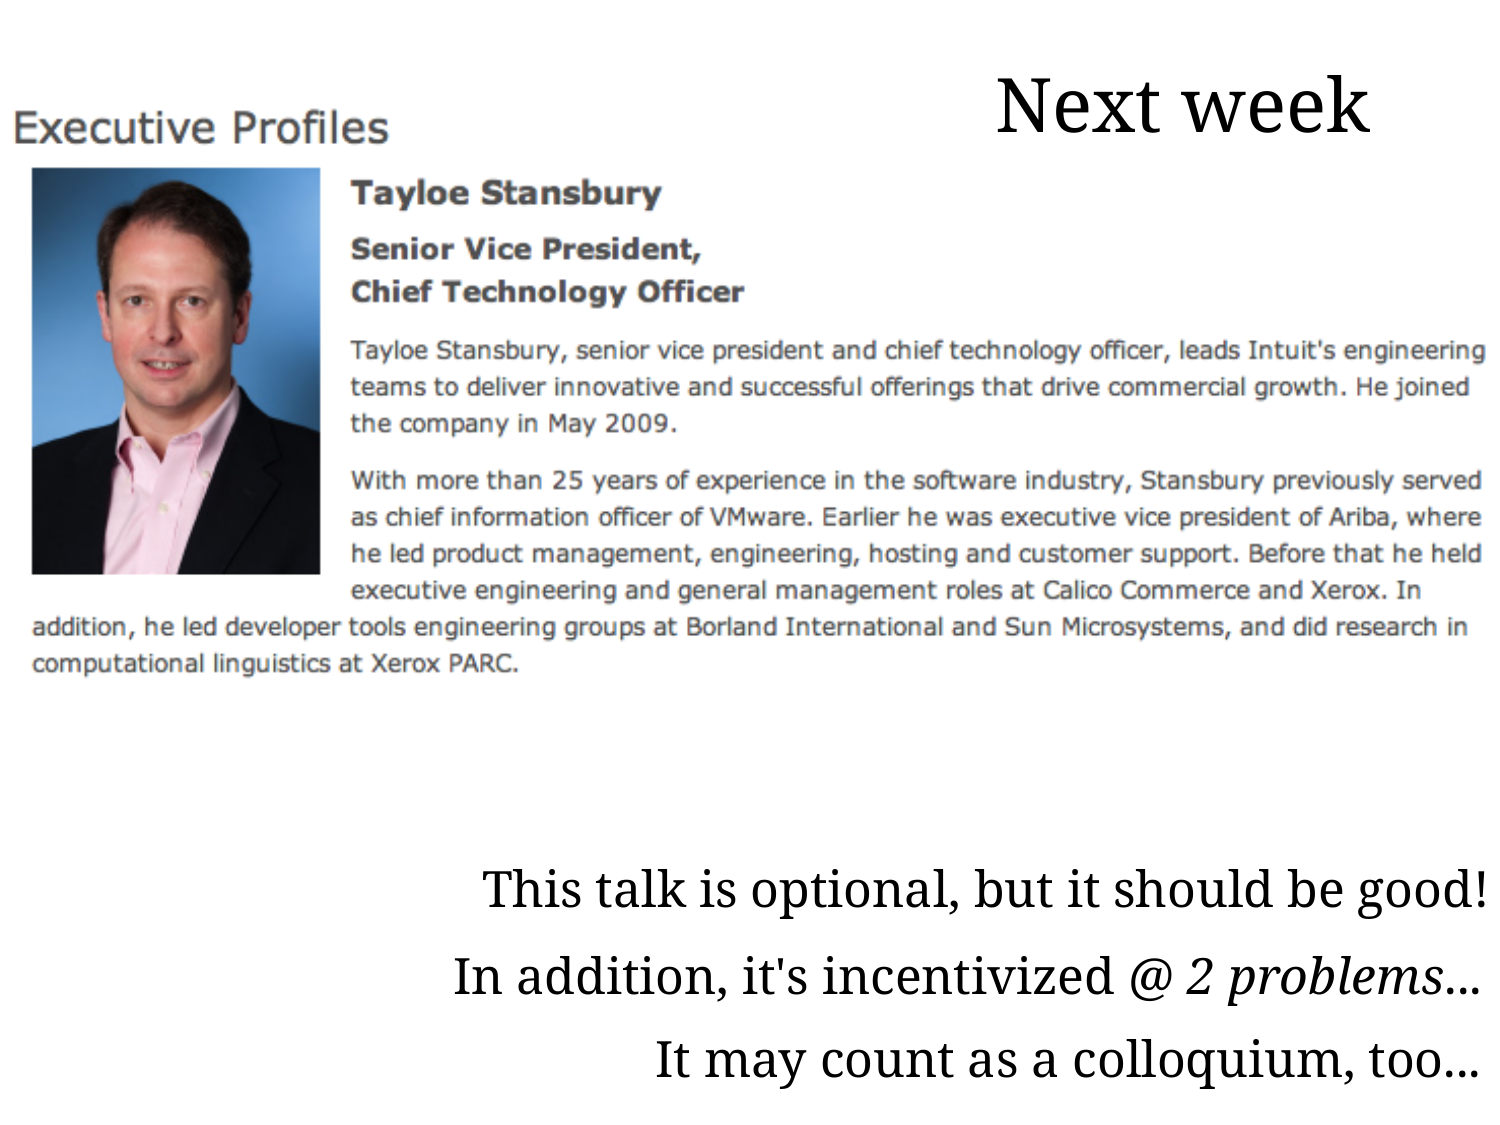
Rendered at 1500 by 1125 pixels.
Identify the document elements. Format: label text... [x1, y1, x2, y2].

text_box It may count as a colloquium, too... [641, 1019, 1497, 1095]
text_box This talk is optional, but it should be good! [467, 849, 1500, 925]
text_box Next week [950, 49, 1416, 85]
picture [0, 87, 1500, 695]
text_box In addition, it's incentivized @ 2 problems... [438, 936, 1497, 1012]
